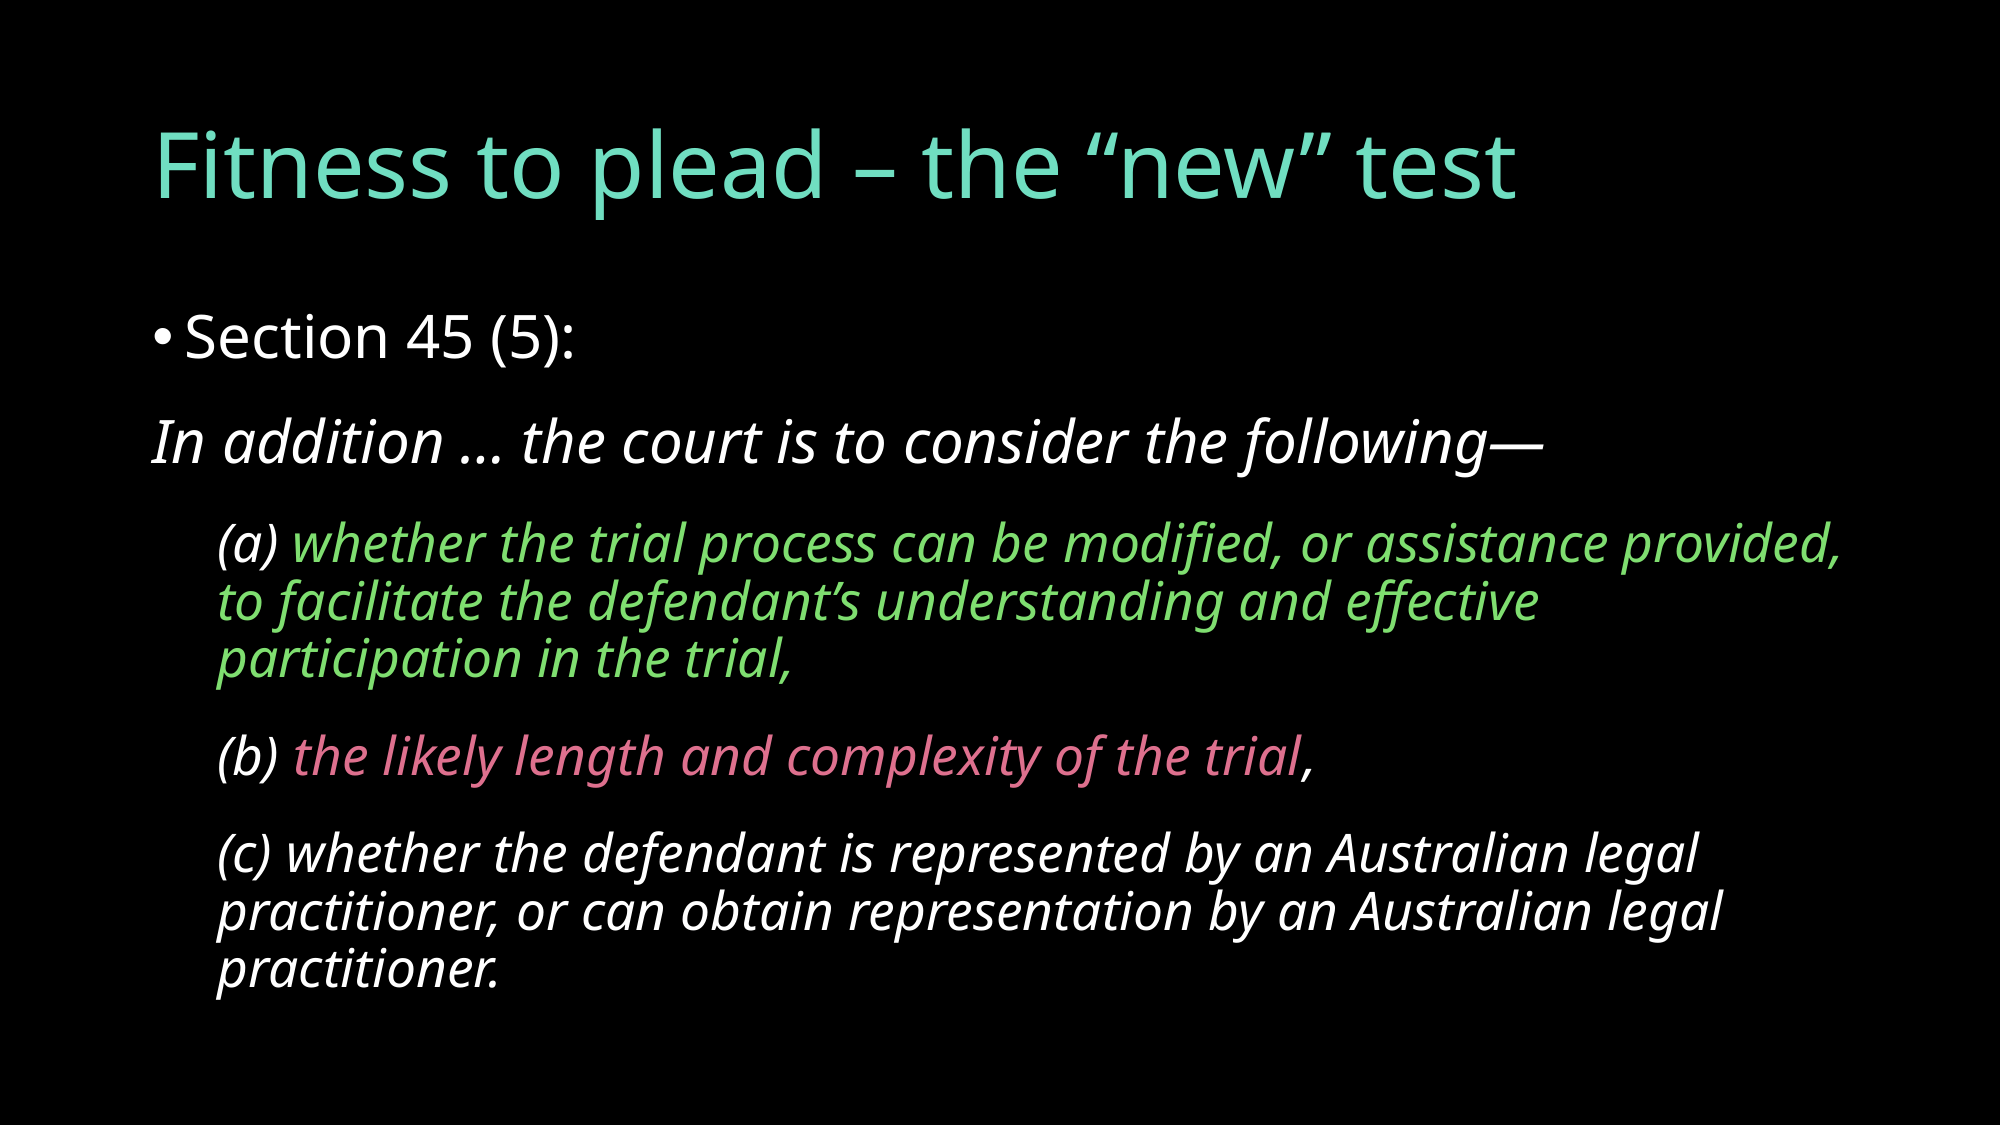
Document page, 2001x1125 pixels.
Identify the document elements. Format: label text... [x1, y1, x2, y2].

list Section 45 (5): In addition … the court is to consider the following— (a) whether the trial process can be modified, or assistance provided, to facilitate the defendant’s understanding and effective participation in the trial, (b) the likely length and complexity of the trial, (c) whether the defendant is represented by an Australian legal practitioner, or can obtain representation by an Australian legal practitioner. [137, 299, 1863, 1014]
title Fitness to plead – the “new” test [137, 59, 1863, 278]
